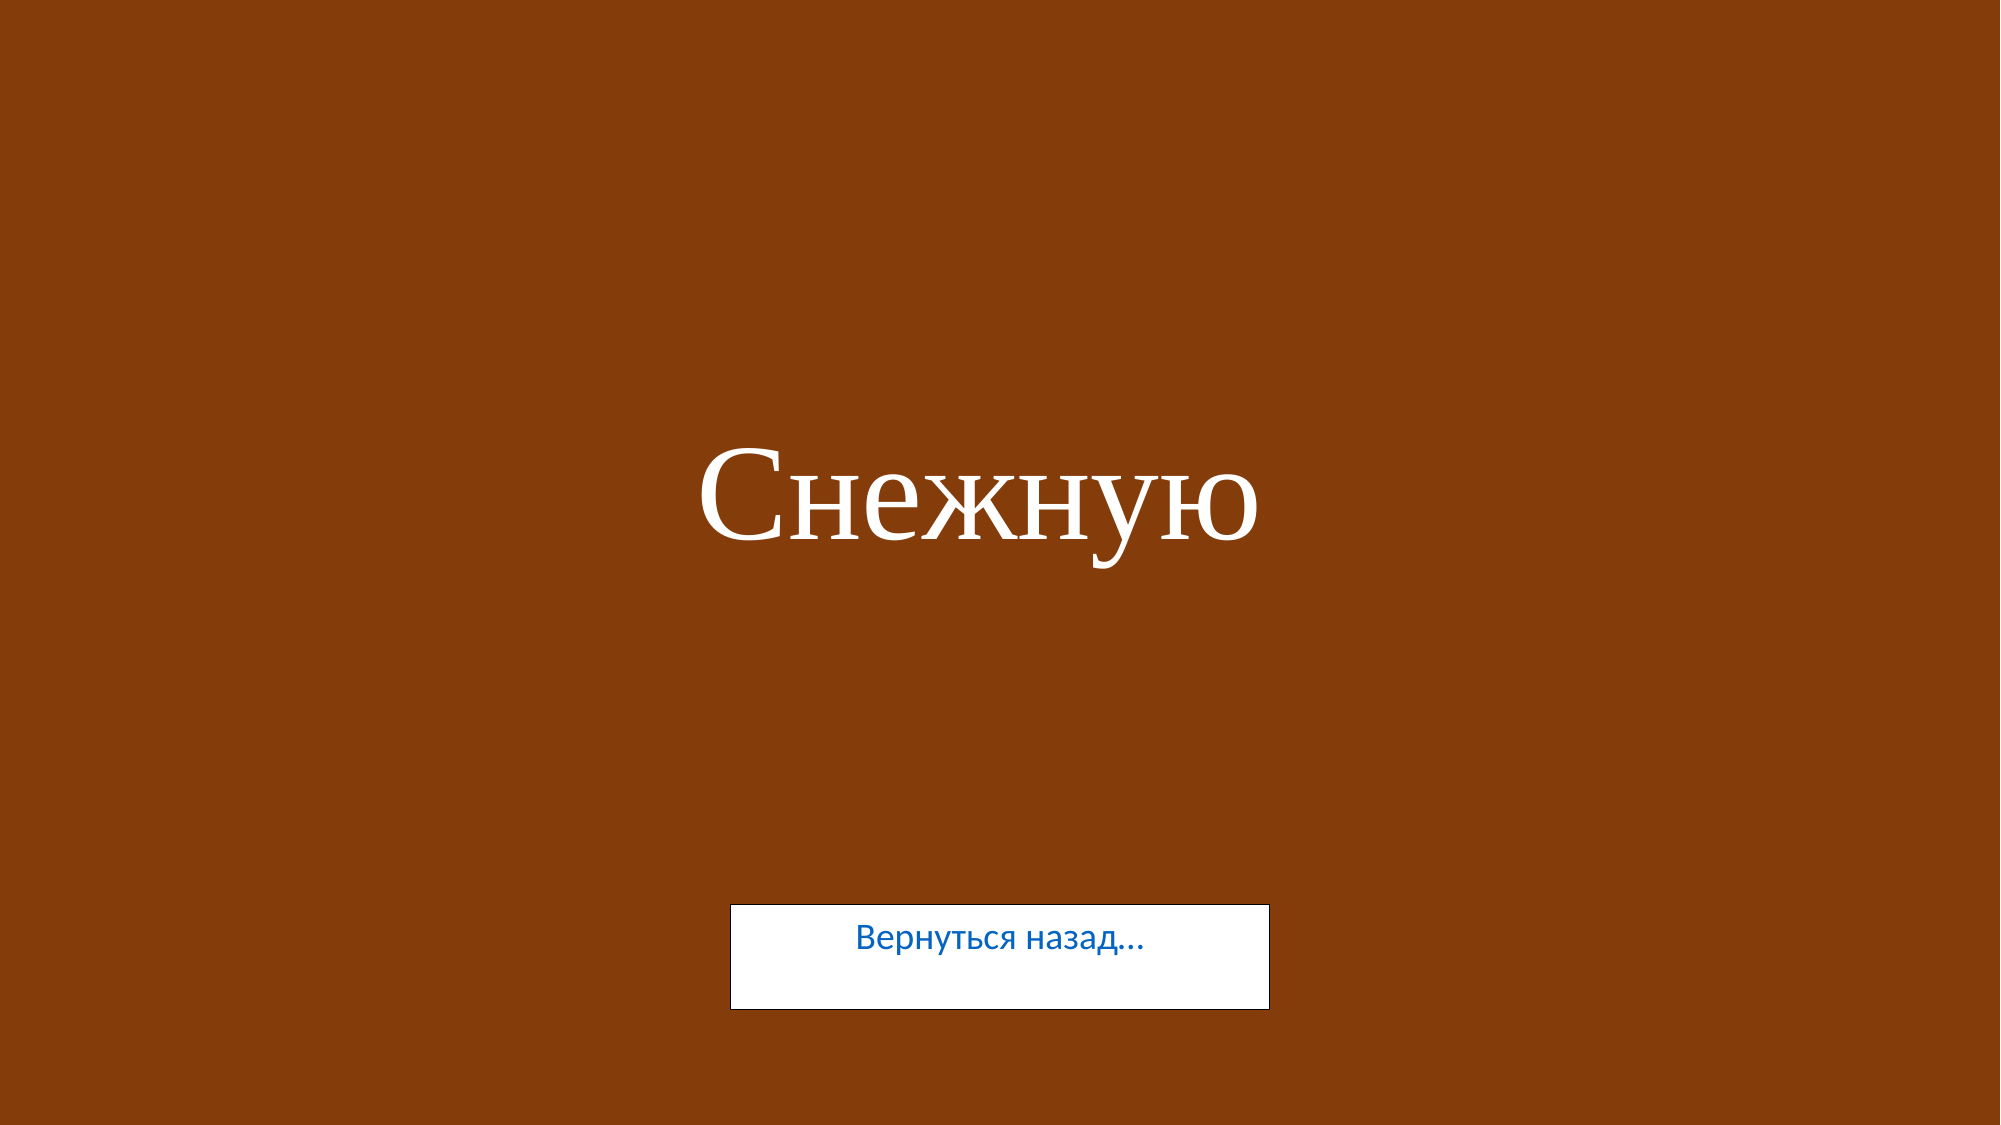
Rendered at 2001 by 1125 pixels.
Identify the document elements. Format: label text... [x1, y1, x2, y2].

title Снежную [254, 122, 1706, 868]
